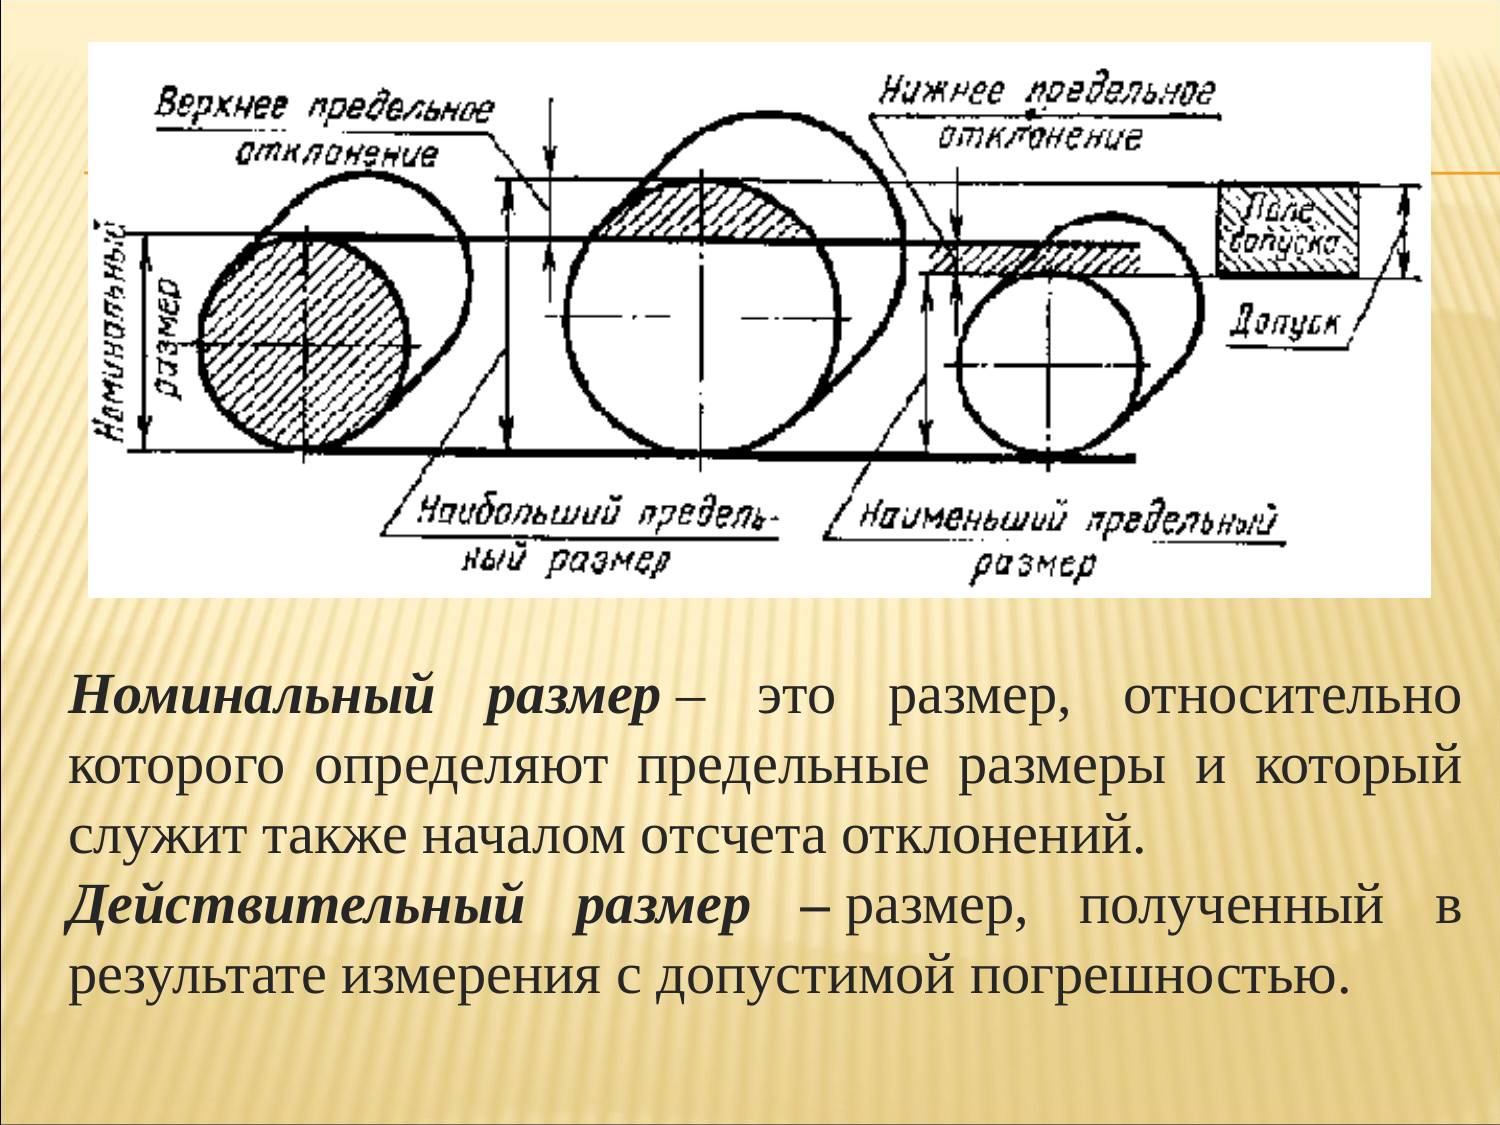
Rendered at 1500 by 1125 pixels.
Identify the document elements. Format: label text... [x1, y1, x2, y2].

picture [0, 0, 1500, 1125]
picture [88, 42, 1431, 599]
list Номинальный размер – это размер, относительно которого определяют предельные размеры и который служит также началом отсчета отклонений. Действительный размер – размер, полученный в результате измерения с допустимой погрешностью. [53, 31, 1479, 1094]
